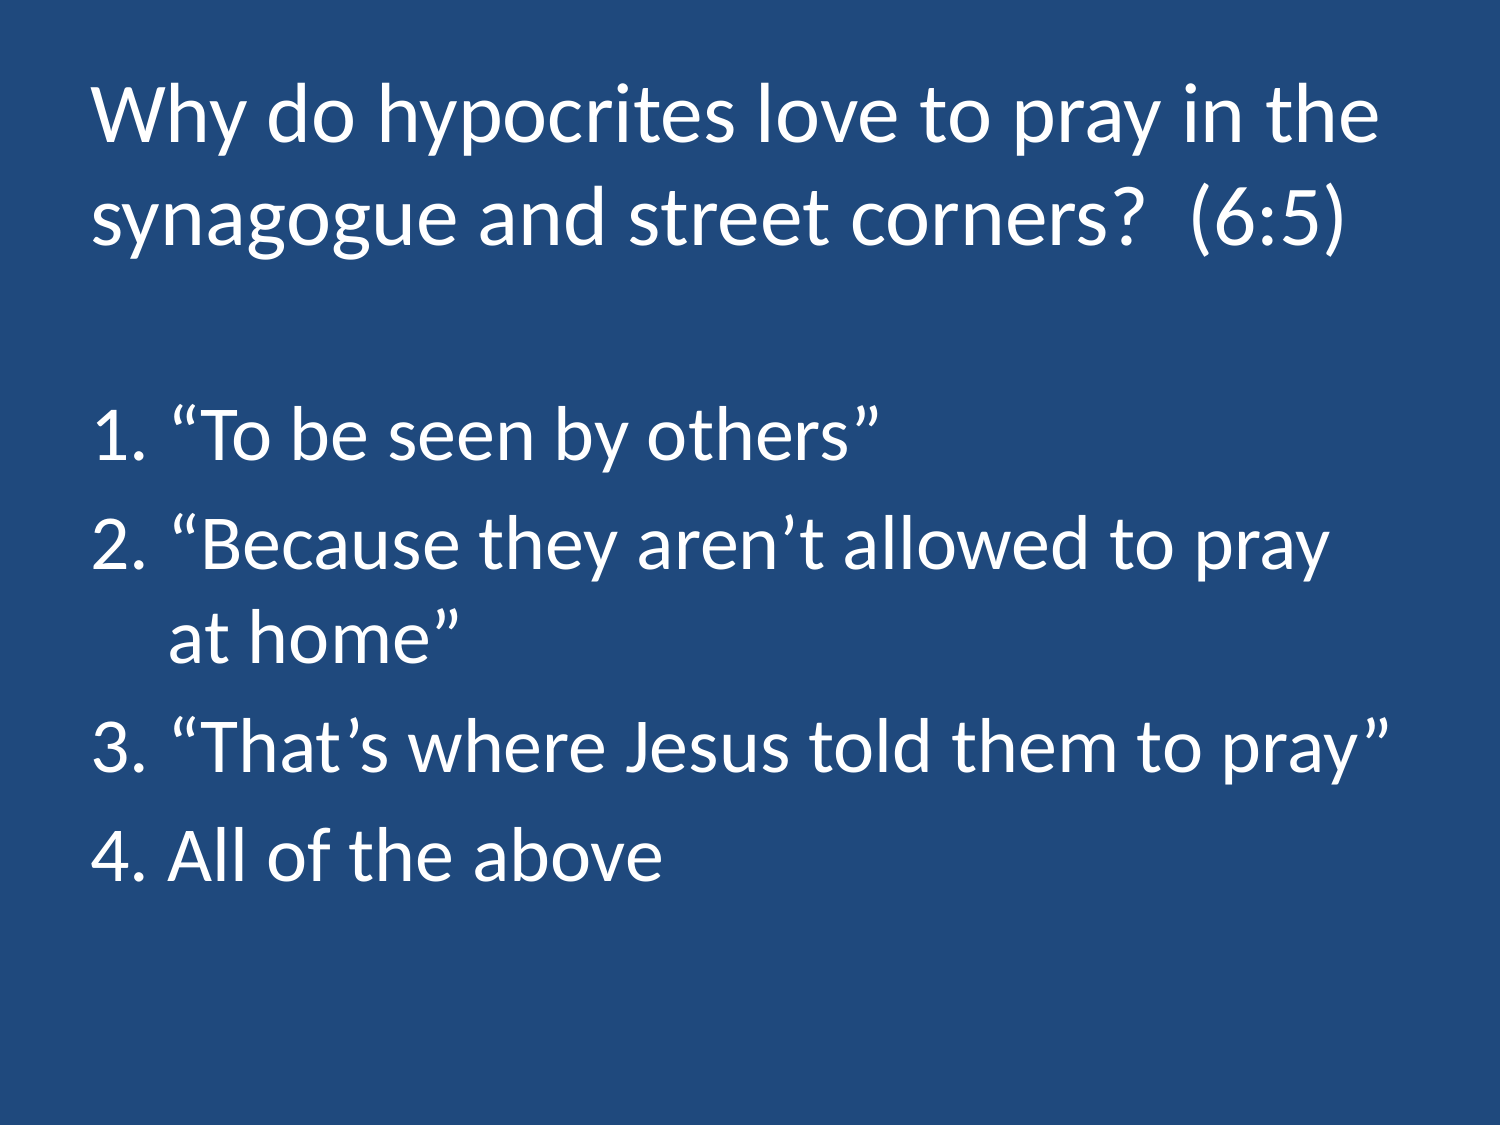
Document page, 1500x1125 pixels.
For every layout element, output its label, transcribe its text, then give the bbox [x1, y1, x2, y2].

title Why do hypocrites love to pray in the synagogue and street corners? (6:5) [75, 45, 1425, 275]
list “To be seen by others” “Because they aren’t allowed to pray at home” “That’s where Jesus told them to pray” All of the above [75, 375, 1425, 1005]
